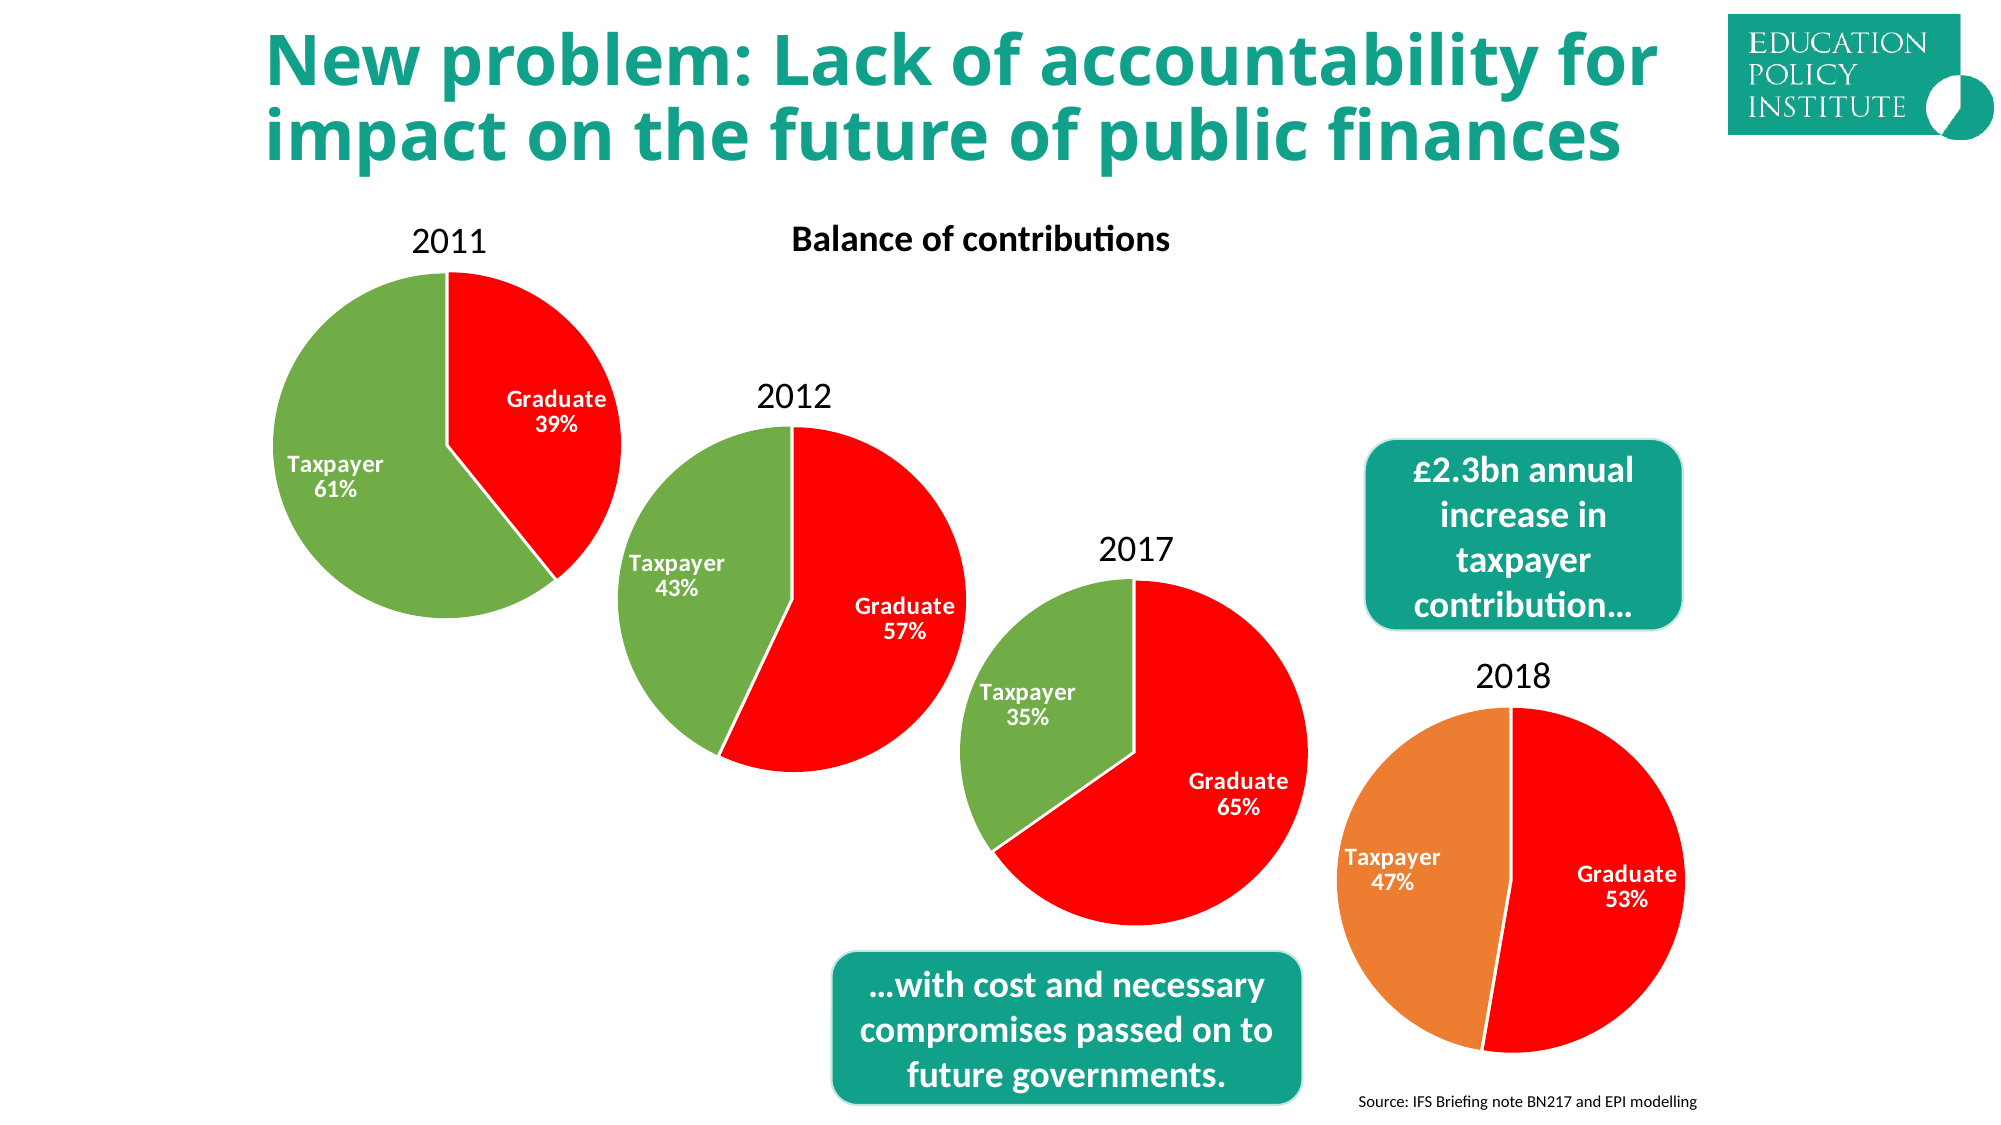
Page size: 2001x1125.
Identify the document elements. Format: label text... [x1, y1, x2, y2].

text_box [272, 209, 627, 625]
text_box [1336, 644, 1691, 1060]
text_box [959, 516, 1314, 932]
slide_number 26 [1550, 1071, 2000, 1125]
text_box Balance of contributions [627, 210, 1337, 267]
text_box New problem: Lack of accountability for impact on the future of public finances [249, 0, 1683, 210]
text_box …with cost and necessary compromises passed on to future governments. [830, 949, 1304, 1107]
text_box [617, 363, 972, 779]
text_box Source: IFS Briefing note BN217 and EPI modelling [798, 1083, 1717, 1119]
picture [1728, 14, 1994, 140]
text_box £2.3bn annual increase in taxpayer contribution… [1363, 437, 1684, 632]
